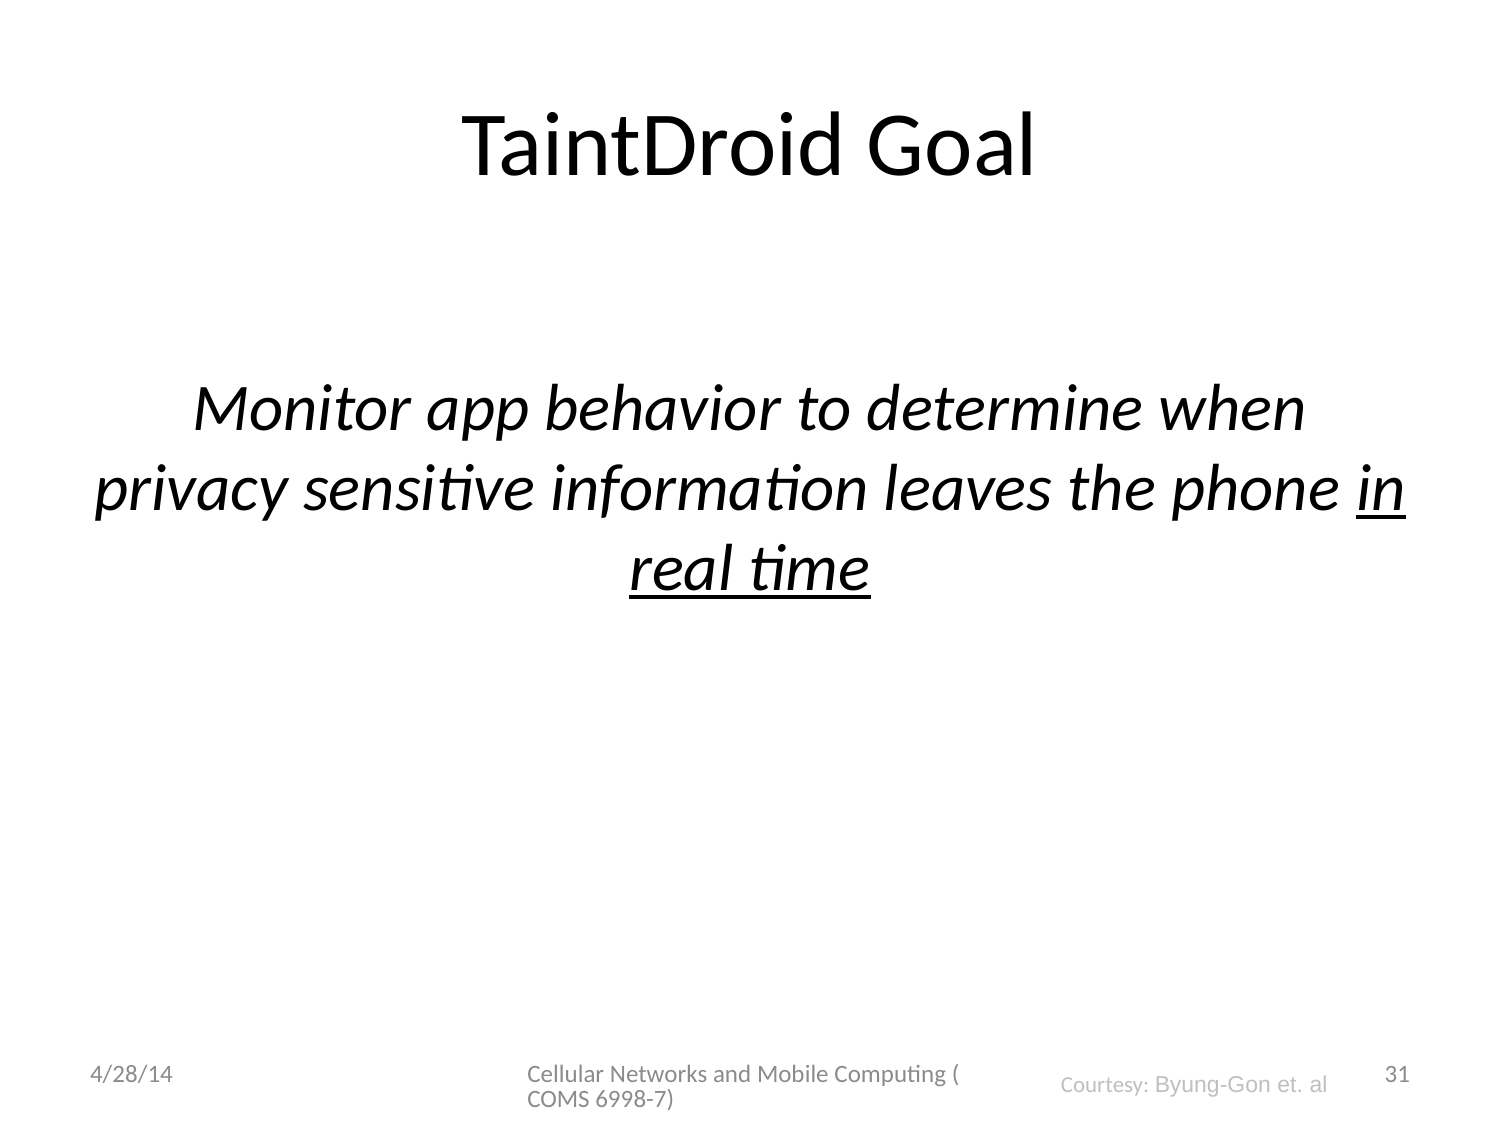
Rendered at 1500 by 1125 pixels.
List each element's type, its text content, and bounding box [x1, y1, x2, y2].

list Monitor app behavior to determine when privacy sensitive information leaves the phone in real time [75, 262, 1425, 1005]
title TaintDroid Goal [75, 45, 1425, 233]
slide_number 31 [1074, 1042, 1425, 1103]
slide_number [75, 1042, 425, 1103]
text_box Courtesy: Byung-Gon et. al [1045, 1062, 1343, 1105]
footer Cellular Networks and Mobile Computing (COMS 6998-7) [512, 1042, 988, 1103]
